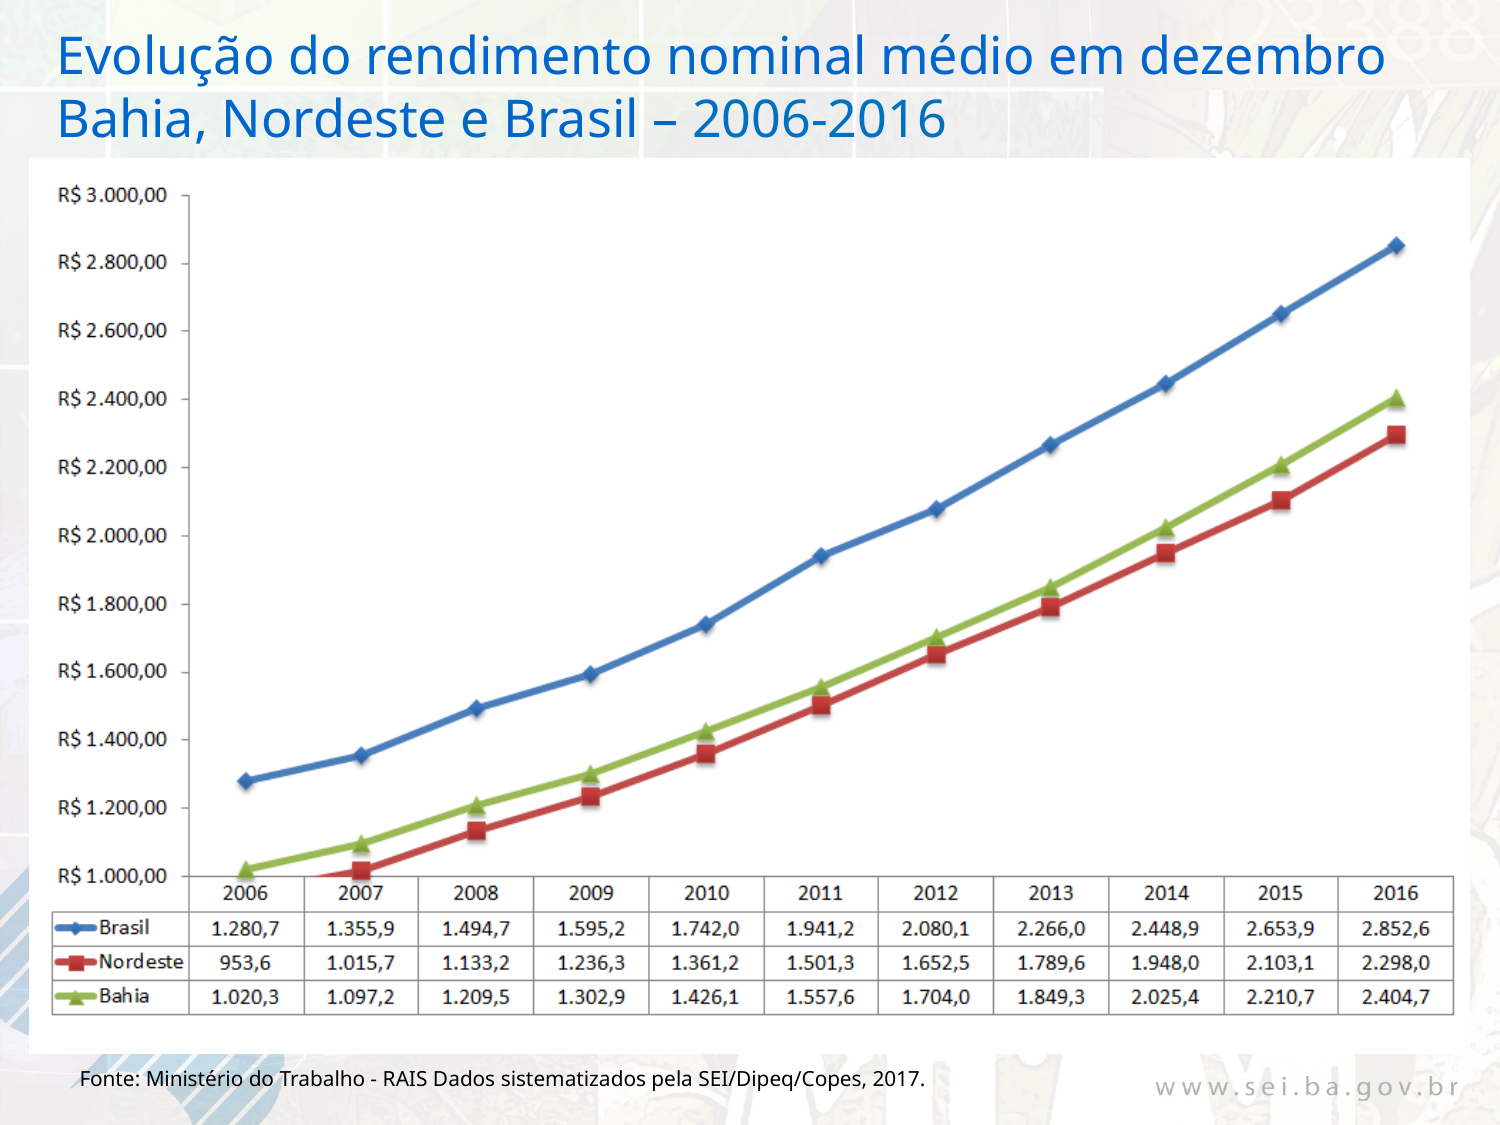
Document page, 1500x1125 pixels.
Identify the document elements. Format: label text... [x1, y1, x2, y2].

text_box Fonte: Ministério do Trabalho - RAIS Dados sistematizados pela SEI/Dipeq/Copes, 2017. [64, 1062, 999, 1099]
picture [0, 0, 1500, 1125]
title Evolução do rendimento nominal médio em dezembro Bahia, Nordeste e Brasil – 2006-2016 [40, 0, 1418, 156]
